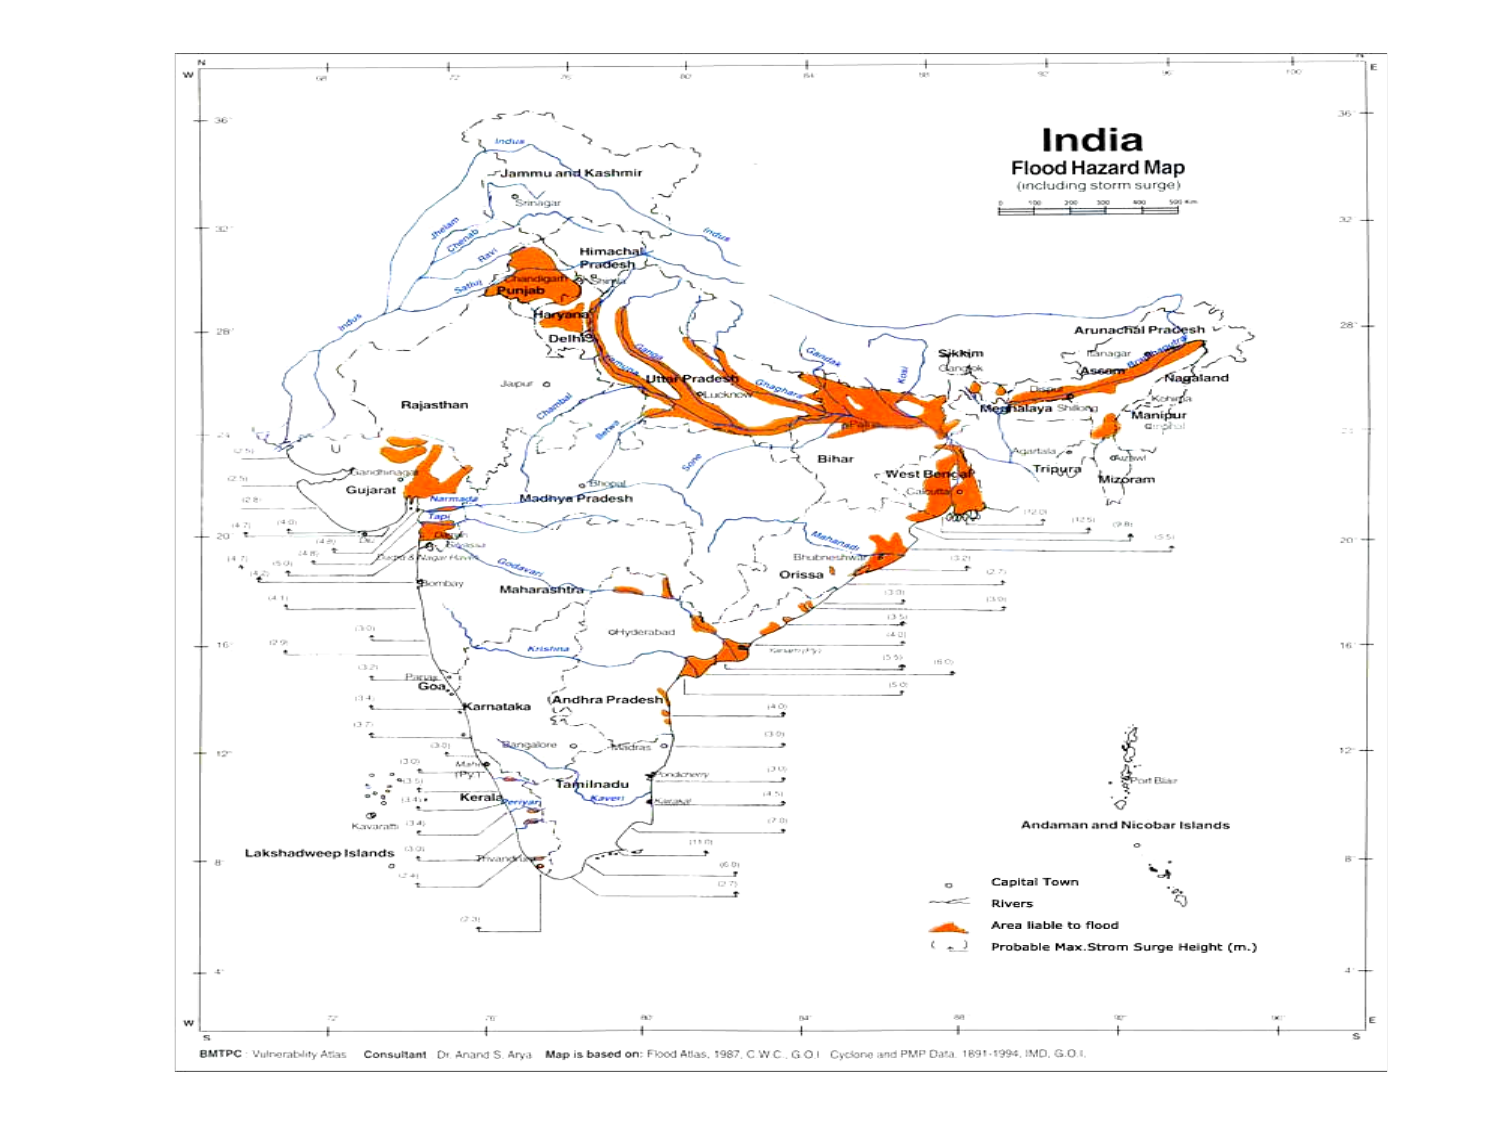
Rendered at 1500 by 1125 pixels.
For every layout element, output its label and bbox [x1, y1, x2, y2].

text_box [174, 53, 1388, 1072]
